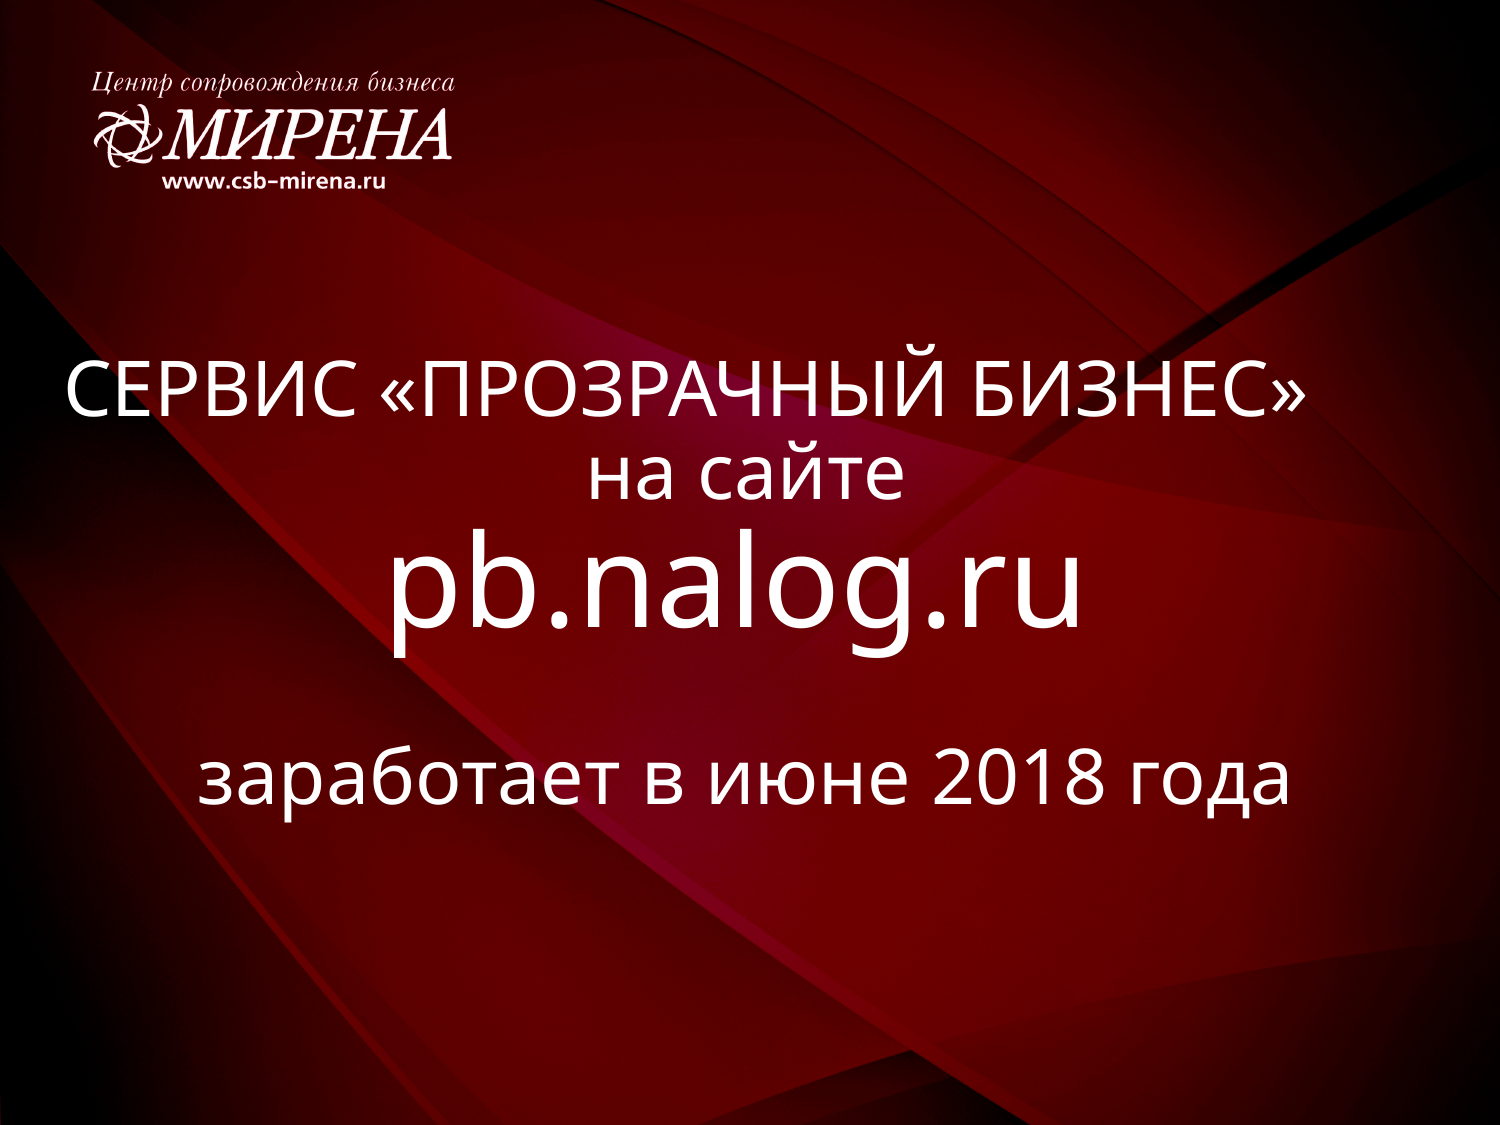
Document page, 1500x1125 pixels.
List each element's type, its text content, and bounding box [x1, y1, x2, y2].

picture [0, 0, 1500, 1125]
text_box СЕРВИС «ПРОЗРАЧНЫЙ БИЗНЕС» на сайте pb.nalog.ru заработает в июне 2018 года [48, 273, 1445, 899]
